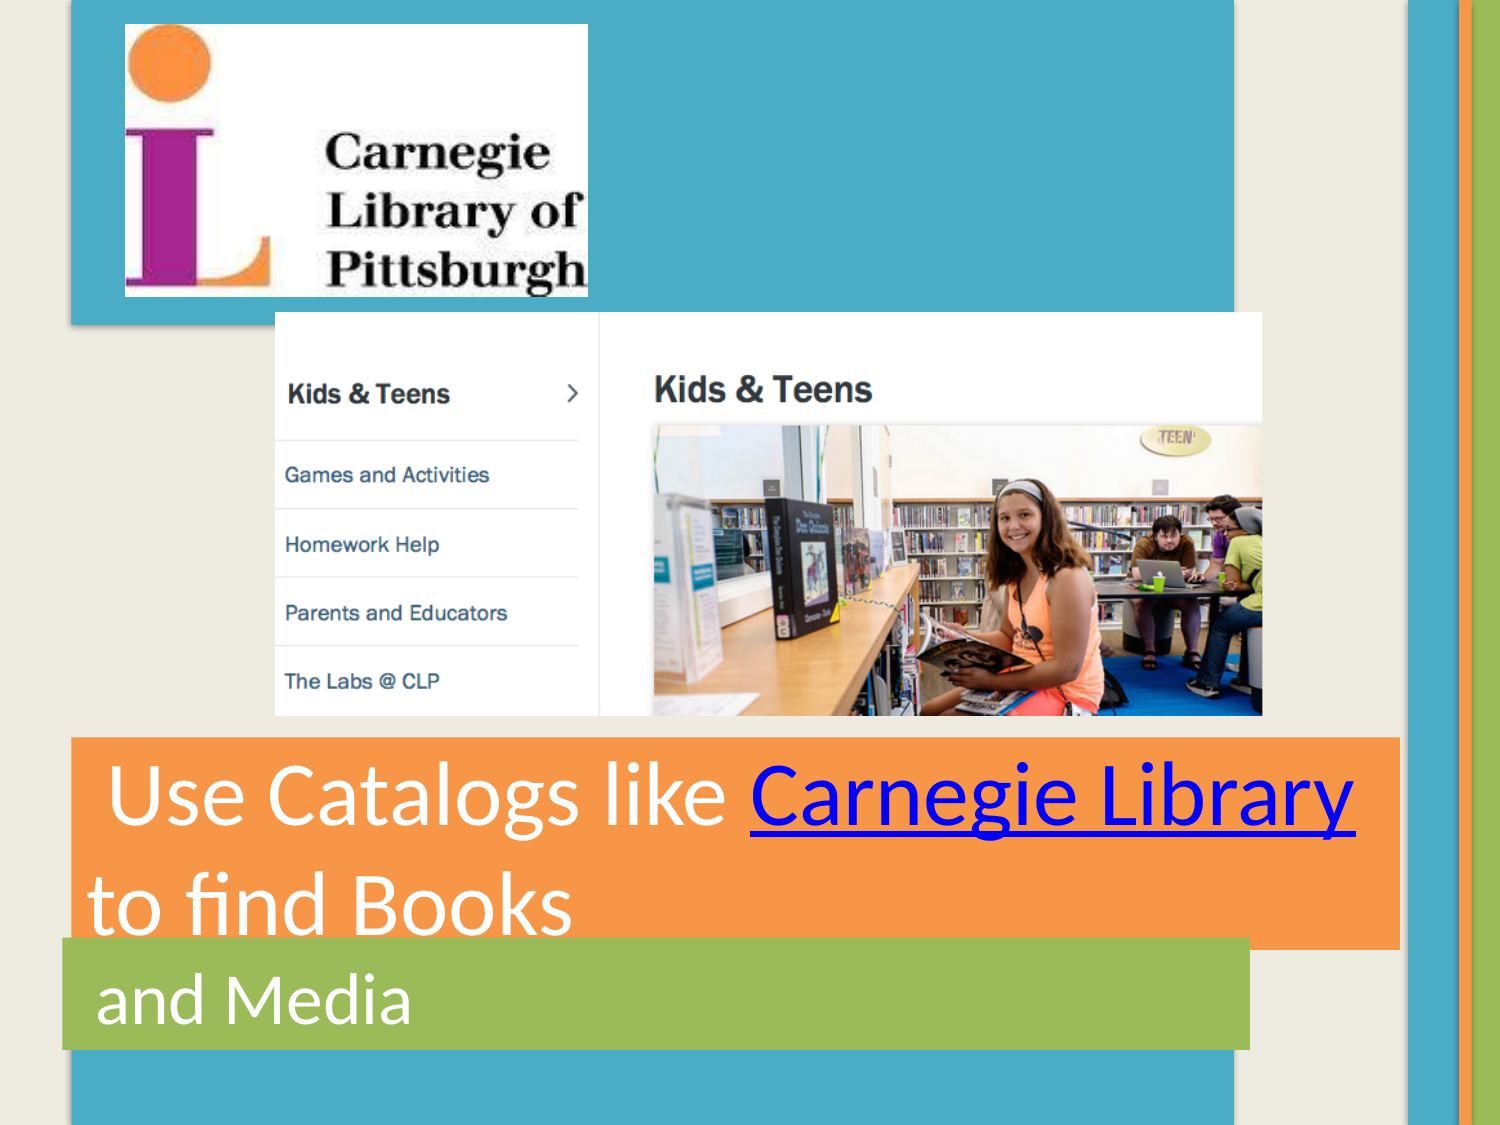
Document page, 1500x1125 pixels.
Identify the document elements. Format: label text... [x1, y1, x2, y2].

list and Media [62, 937, 1250, 1050]
list Use Catalogs like Carnegie Library to find Books [71, 737, 1400, 950]
picture [274, 312, 1263, 717]
picture [124, 24, 588, 297]
